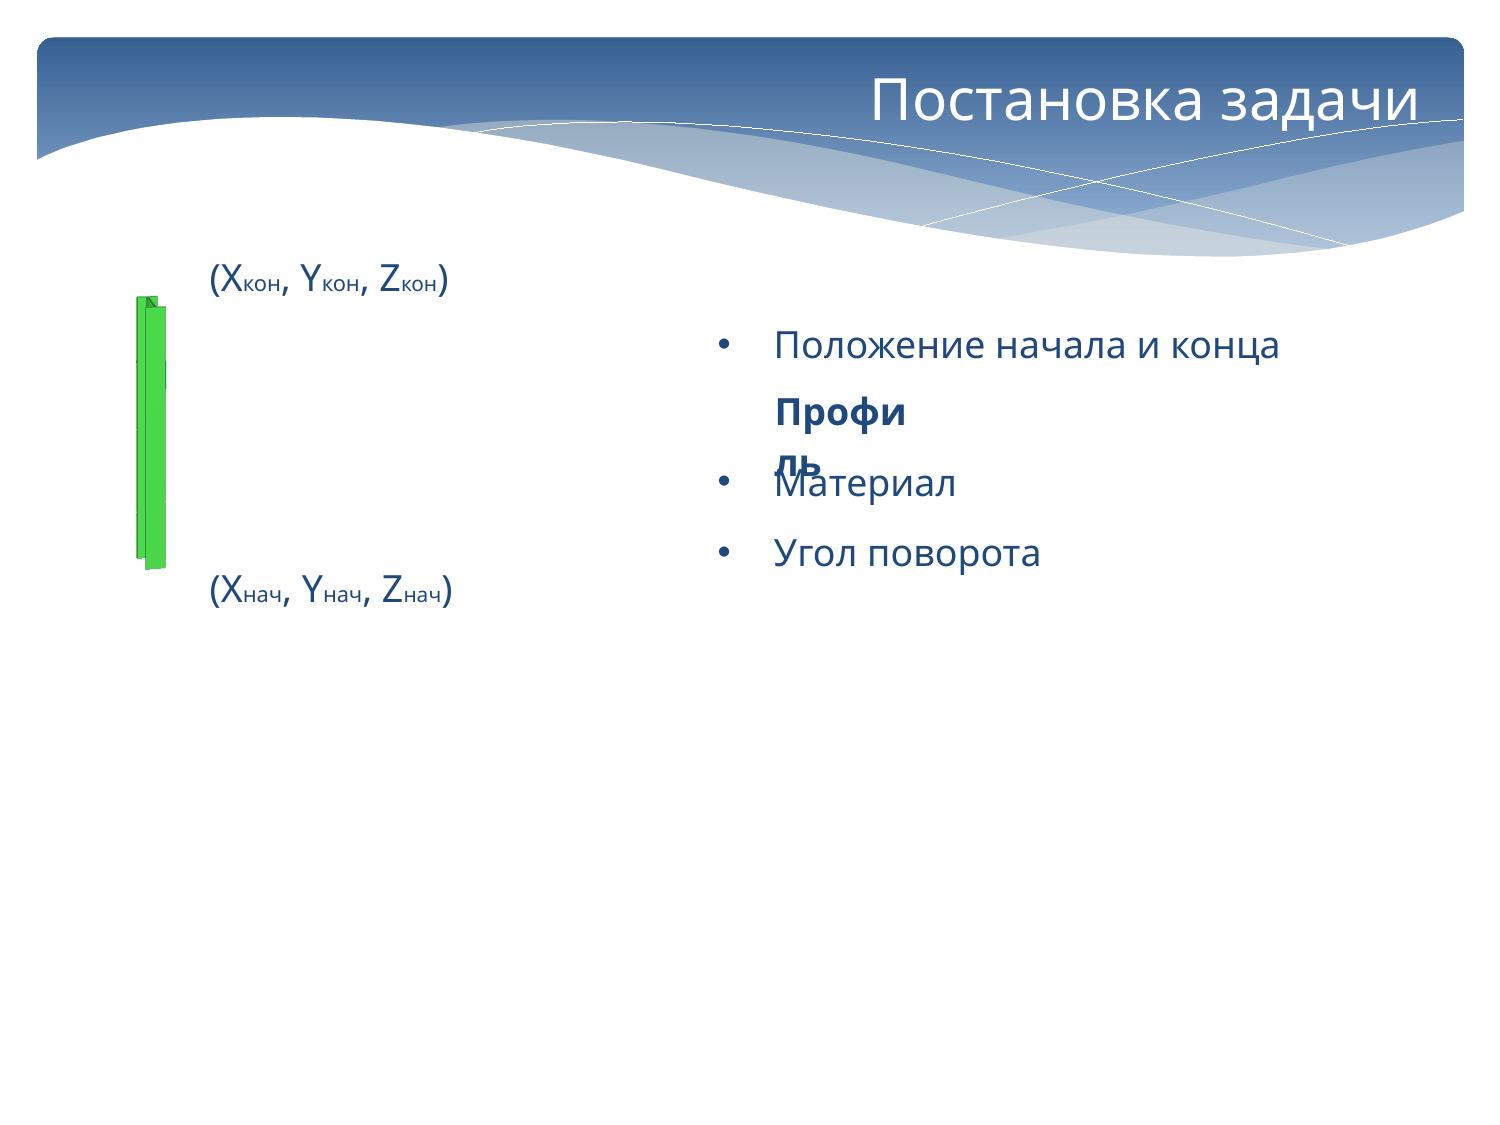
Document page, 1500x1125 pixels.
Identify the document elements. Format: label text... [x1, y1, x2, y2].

picture [119, 292, 195, 579]
text_box Постановка задачи [844, 54, 1447, 201]
text_box Положение начала и конца [702, 306, 1424, 374]
text_box (Xкон, Yкон, Zкон) [194, 240, 514, 307]
text_box Профиль [759, 373, 939, 441]
text_box (Xнач, Yнач, Zнач) [194, 550, 514, 618]
text_box Угол поворота [702, 515, 1424, 582]
text_box Материал [702, 444, 1424, 512]
